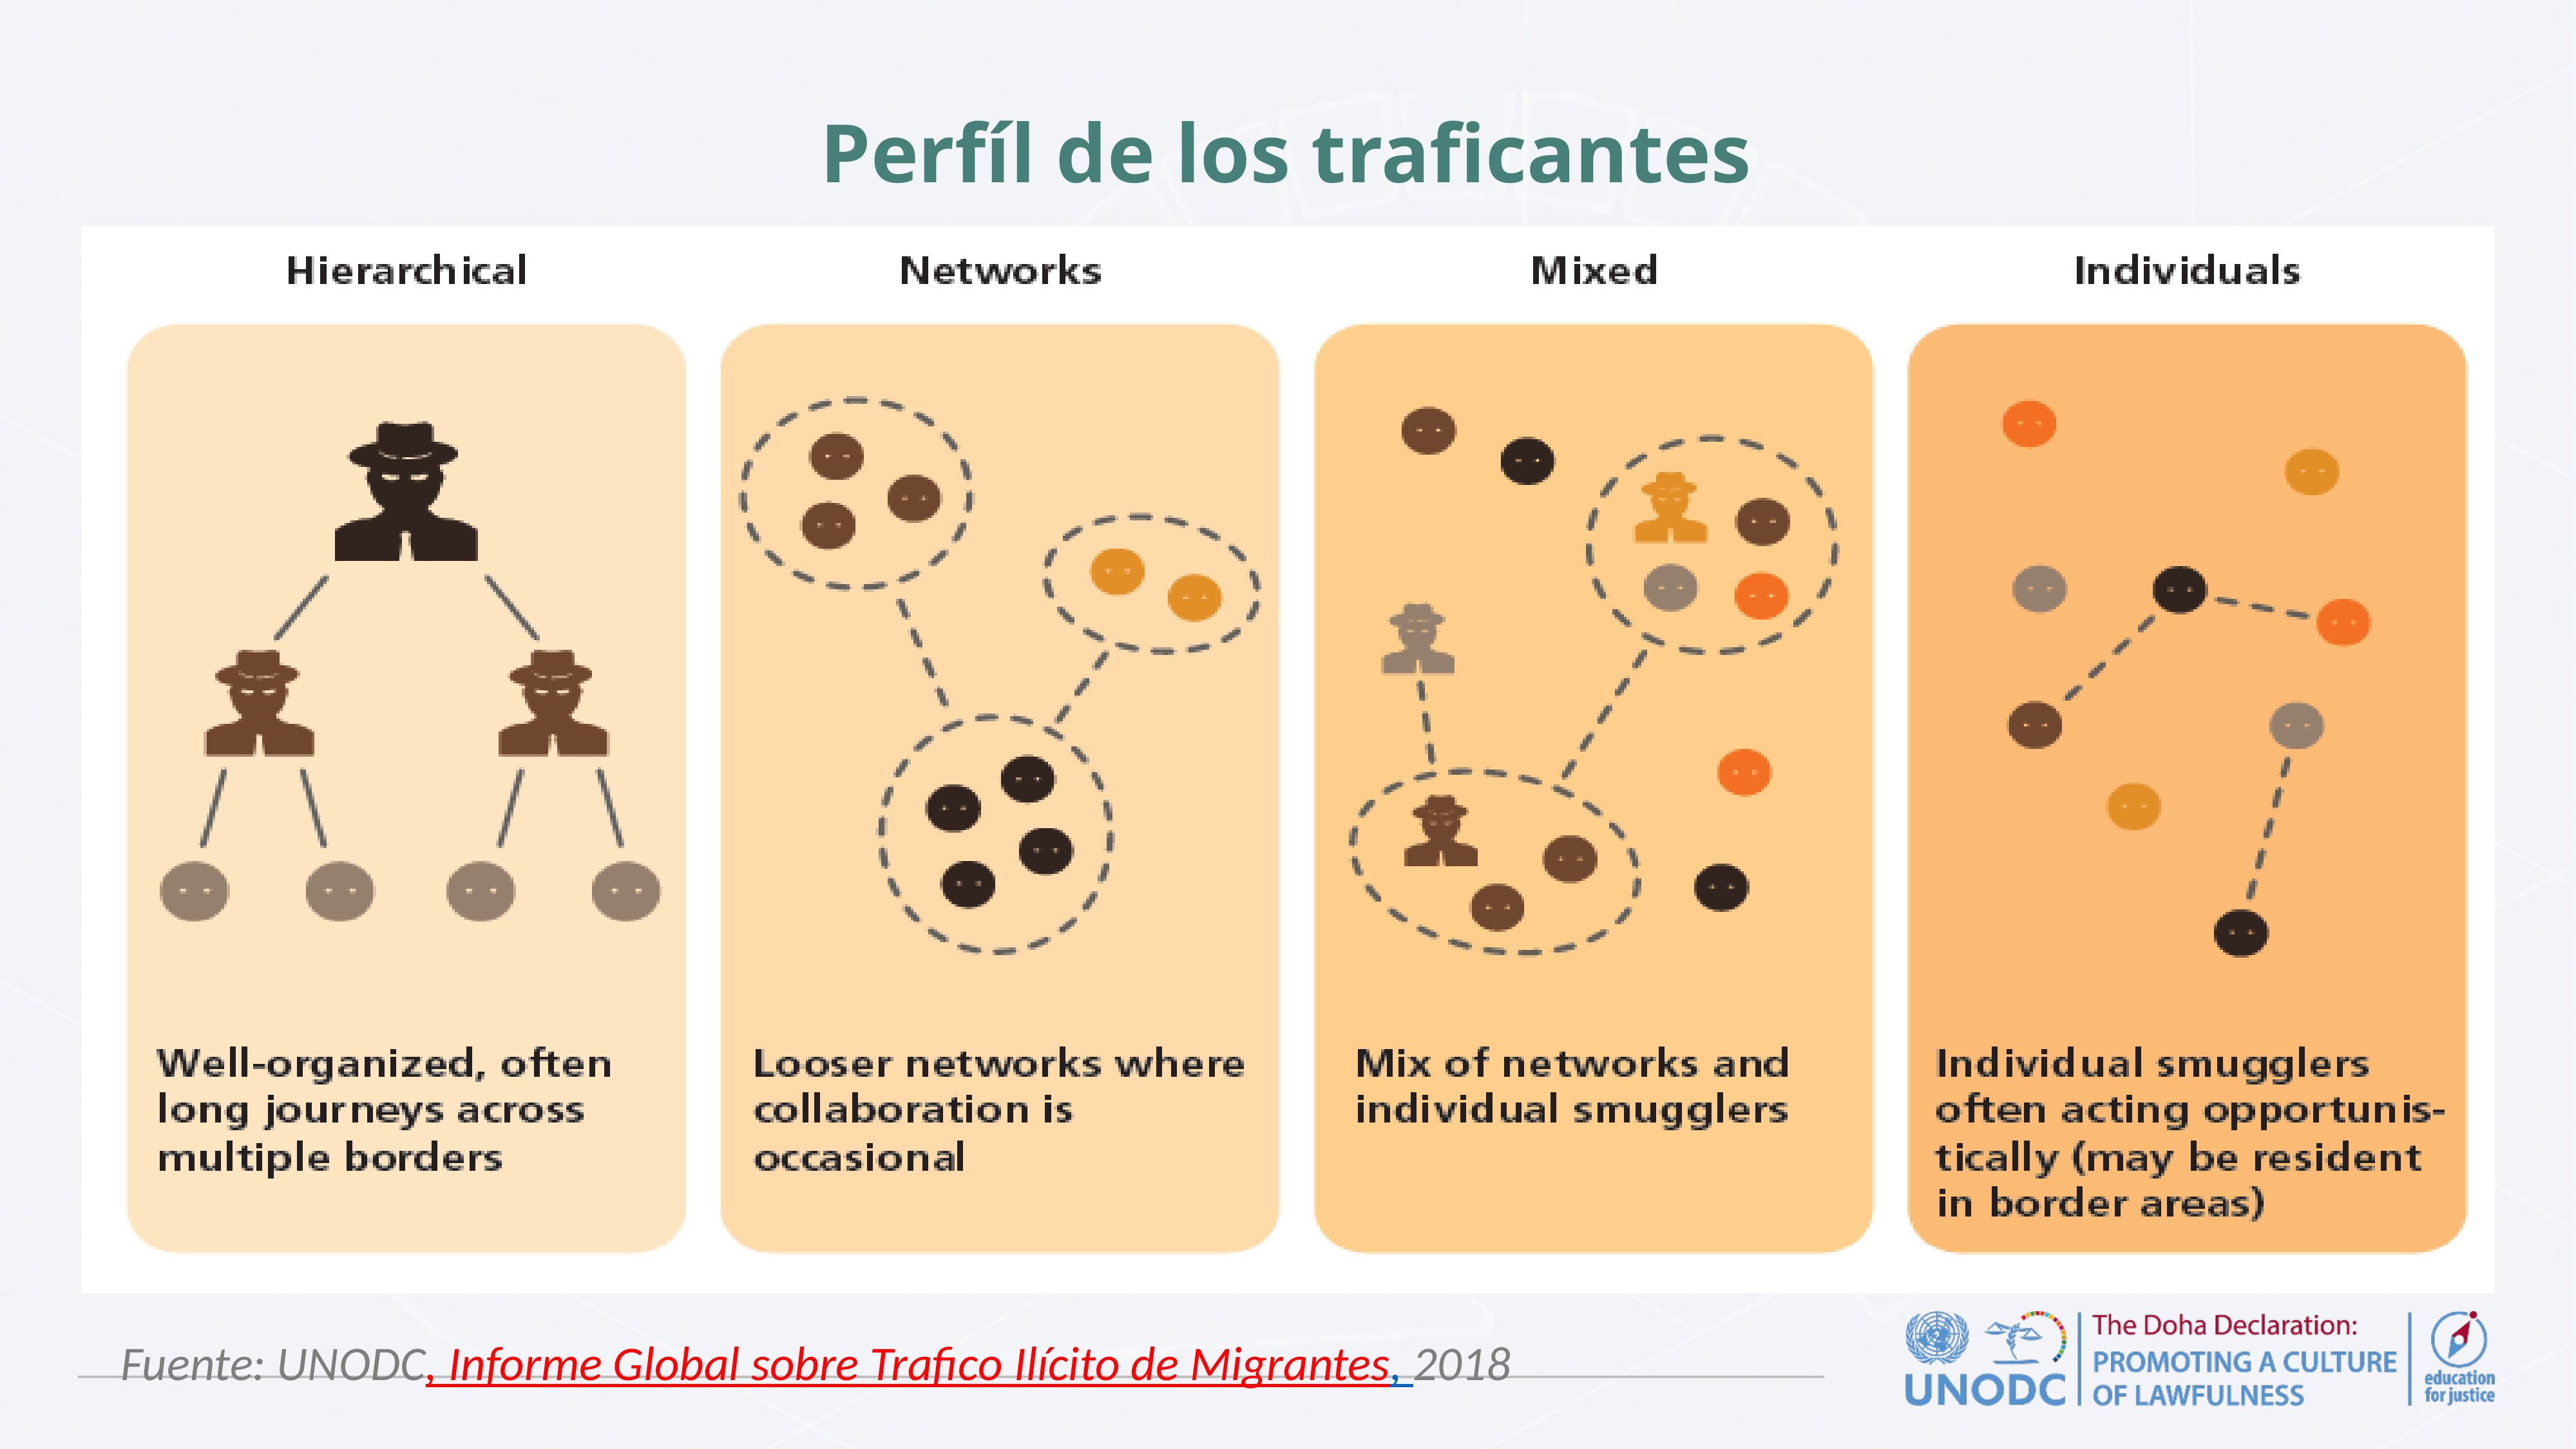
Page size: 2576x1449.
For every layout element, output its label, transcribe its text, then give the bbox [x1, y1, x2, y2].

title Perfíl de los traficantes [77, 53, 2495, 260]
list [77, 294, 2495, 1361]
picture [0, 0, 2576, 1449]
text_box Fuente: UNODC, Informe Global sobre Trafico Ilícito de Migrantes, 2018 [100, 1327, 1521, 1396]
